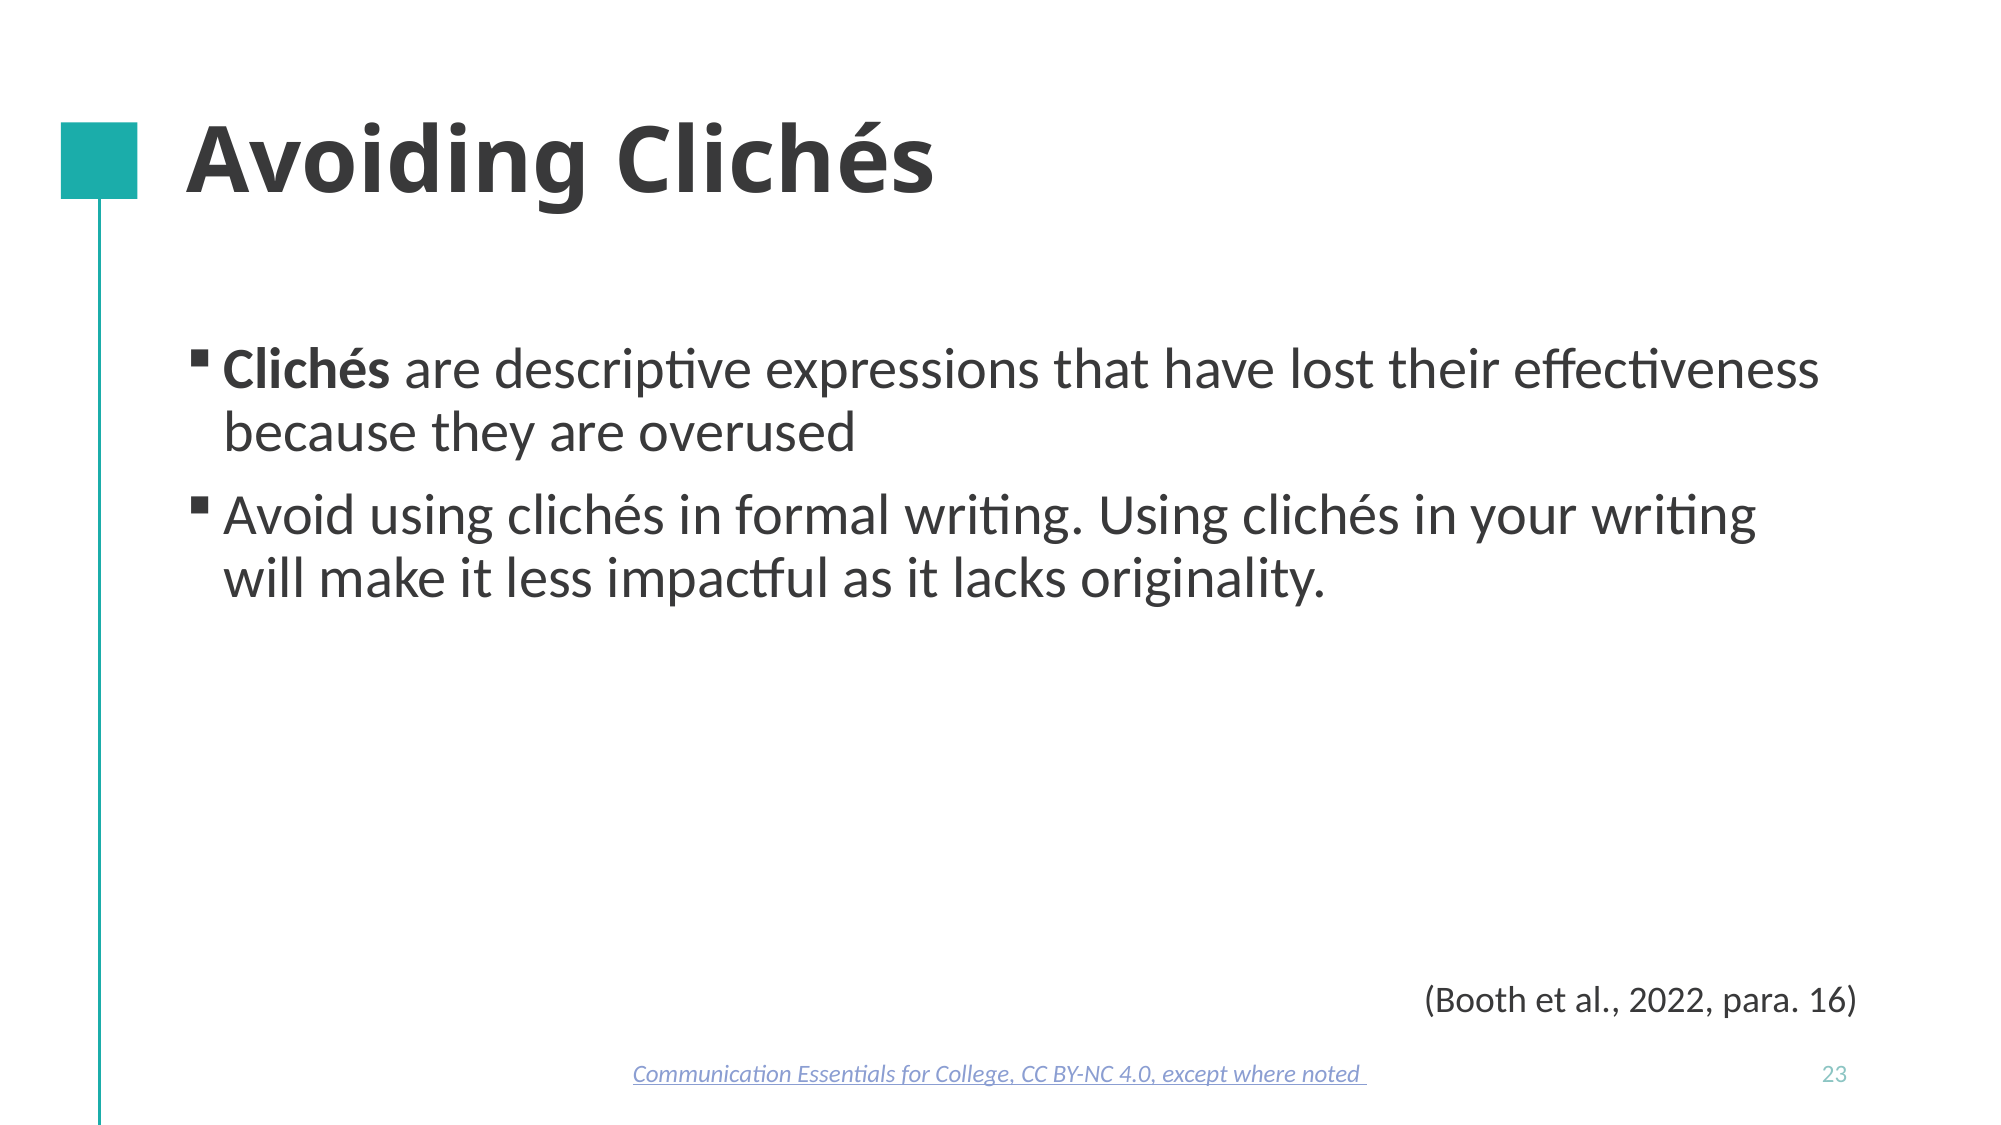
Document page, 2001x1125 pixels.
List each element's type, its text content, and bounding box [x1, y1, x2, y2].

title Avoiding Clichés [171, 105, 1863, 278]
footer Communication Essentials for College, CC BY-NC 4.0, except where noted [590, 1042, 1410, 1102]
slide_number 23 [1412, 1042, 1863, 1103]
text_box (Booth et al., 2022, para. 16) [1409, 967, 2000, 1028]
list Clichés are descriptive expressions that have lost their effectiveness because they are overused Avoid using clichés in formal writing. Using clichés in your writing will make it less impactful as it lacks originality. [171, 330, 1863, 1014]
